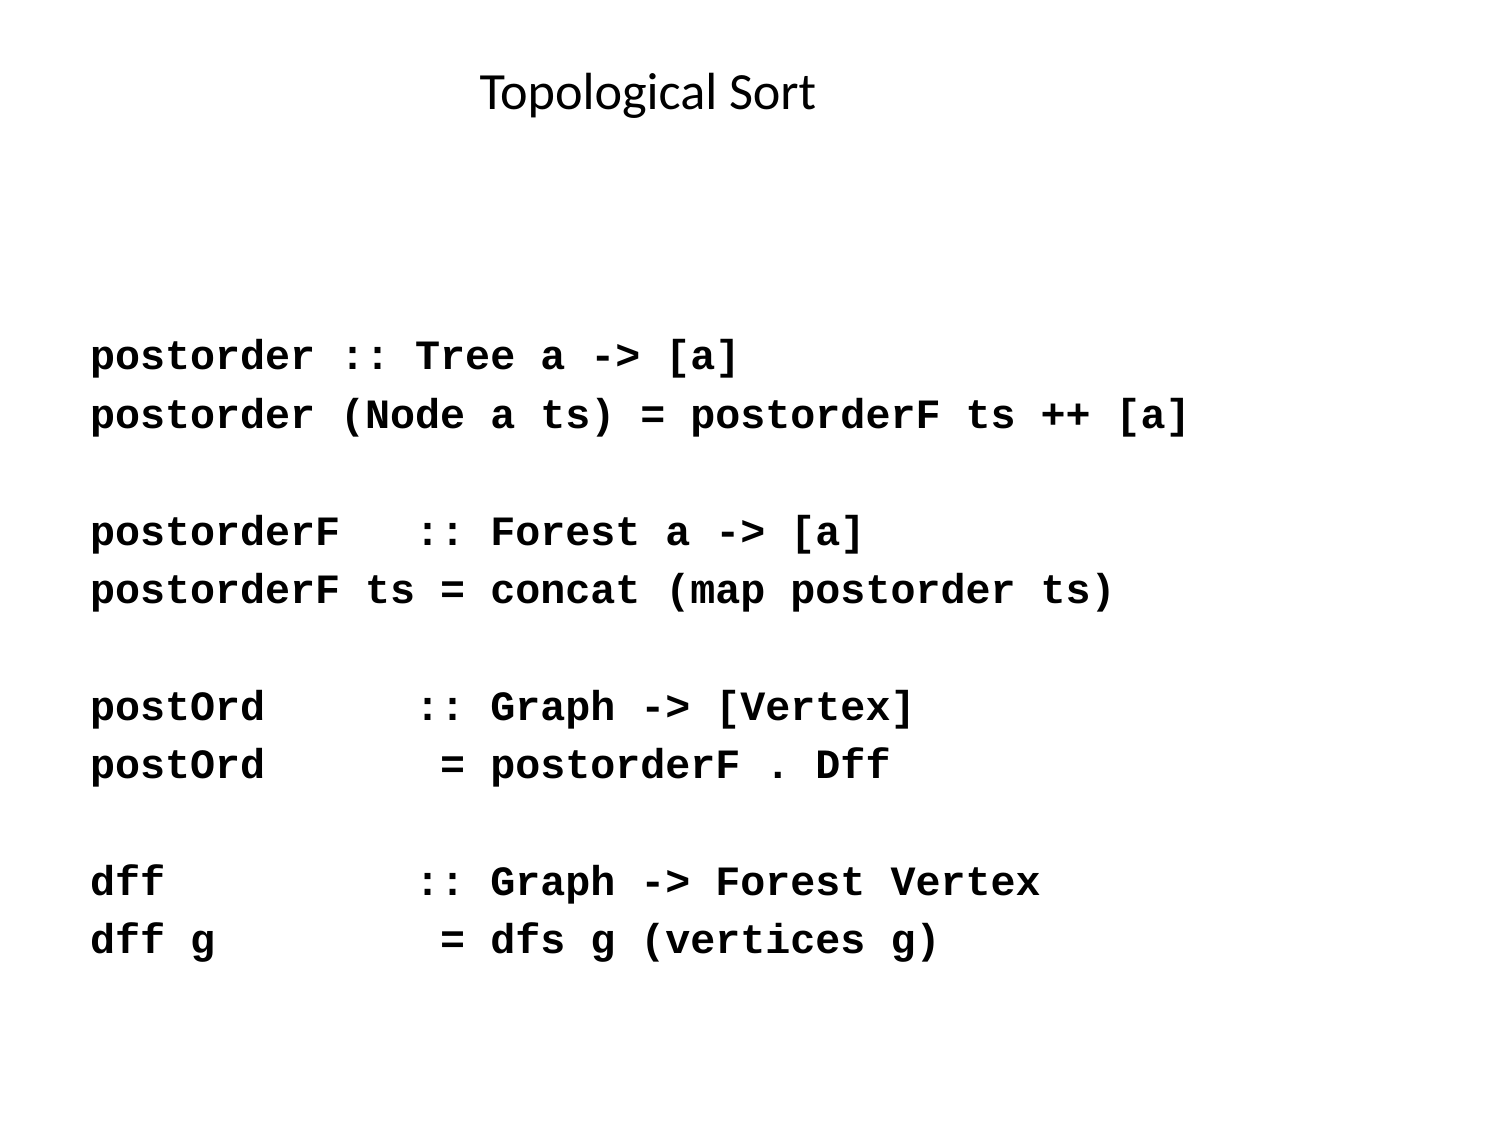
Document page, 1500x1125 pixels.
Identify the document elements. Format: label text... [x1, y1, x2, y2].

title Topological Sort [262, 49, 1034, 128]
list postorder :: Tree a -> [a] postorder (Node a ts) = postorderF ts ++ [a] postorderF :: Forest a -> [a] postorderF ts = concat (map postorder ts) postOrd :: Graph -> [Vertex] postOrd = postorderF . Dff dff :: Graph -> Forest Vertex dff g = dfs g (vertices g) [75, 262, 1425, 1005]
